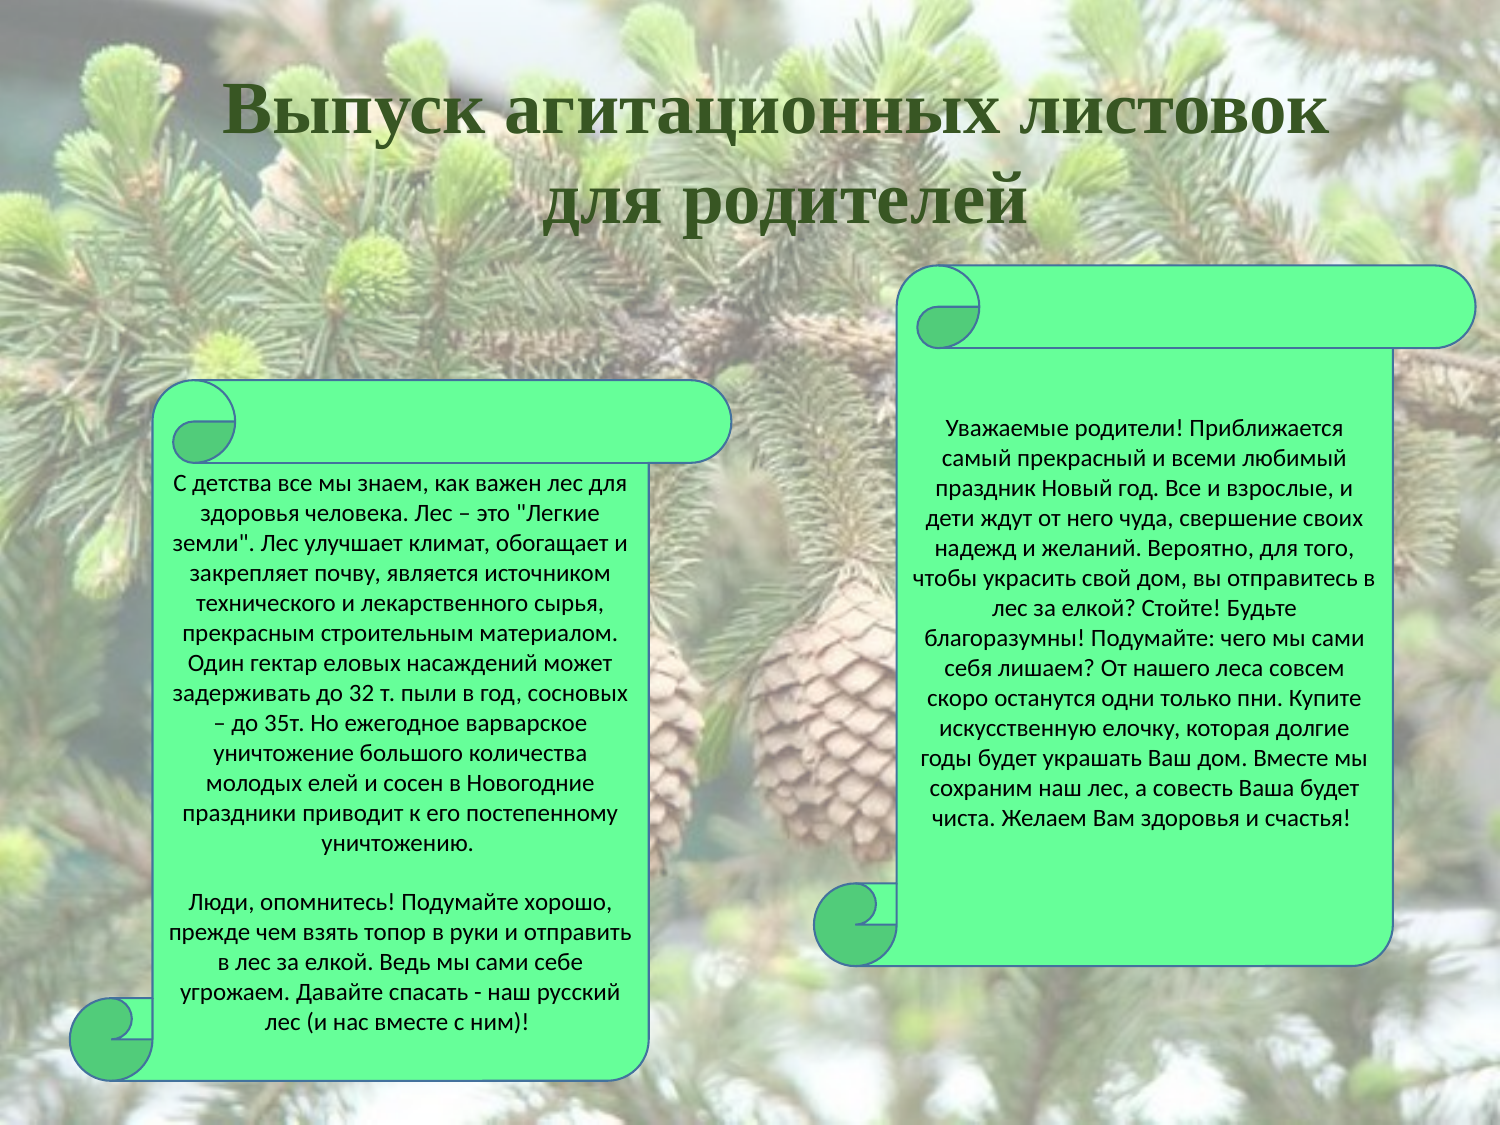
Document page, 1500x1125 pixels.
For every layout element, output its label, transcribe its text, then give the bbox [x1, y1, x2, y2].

text_box Выпуск агитационных листовок для родителей [129, 51, 1443, 247]
text_box Уважаемые родители! Приближается самый прекрасный и всеми любимый праздник Новый год. Все и взрослые, и дети ждут от него чуда, свершение своих надежд и желаний. Вероятно, для того, чтобы украсить свой дом, вы отправитесь в лес за елкой? Стойте! Будьте благоразумны! Подумайте: чего мы сами себя лишаем? От нашего леса совсем скоро останутся одни только пни. Купите искусственную елочку, которая долгие годы будет украшать Ваш дом. Вместе мы сохраним наш лес, а совесть Ваша будет чиста. Желаем Вам здоровья и счастья! [812, 264, 1477, 968]
text_box С детства все мы знаем, как важен лес для здоровья человека. Лес – это "Легкие земли". Лес улучшает климат, обогащает и закрепляет почву, является источником технического и лекарственного сырья, прекрасным строительным материалом. Один гектар еловых насаждений может задерживать до 32 т. пыли в год, сосновых – до 35т. Но ежегодное варварское уничтожение большого количества молодых елей и сосен в Новогодние праздники приводит к его постепенному уничтожению. Люди, опомнитесь! Подумайте хорошо, прежде чем взять топор в руки и отправить в лес за елкой. Ведь мы сами себе угрожаем. Давайте спасать - наш русский лес (и нас вместе с ним)! [68, 379, 733, 1082]
